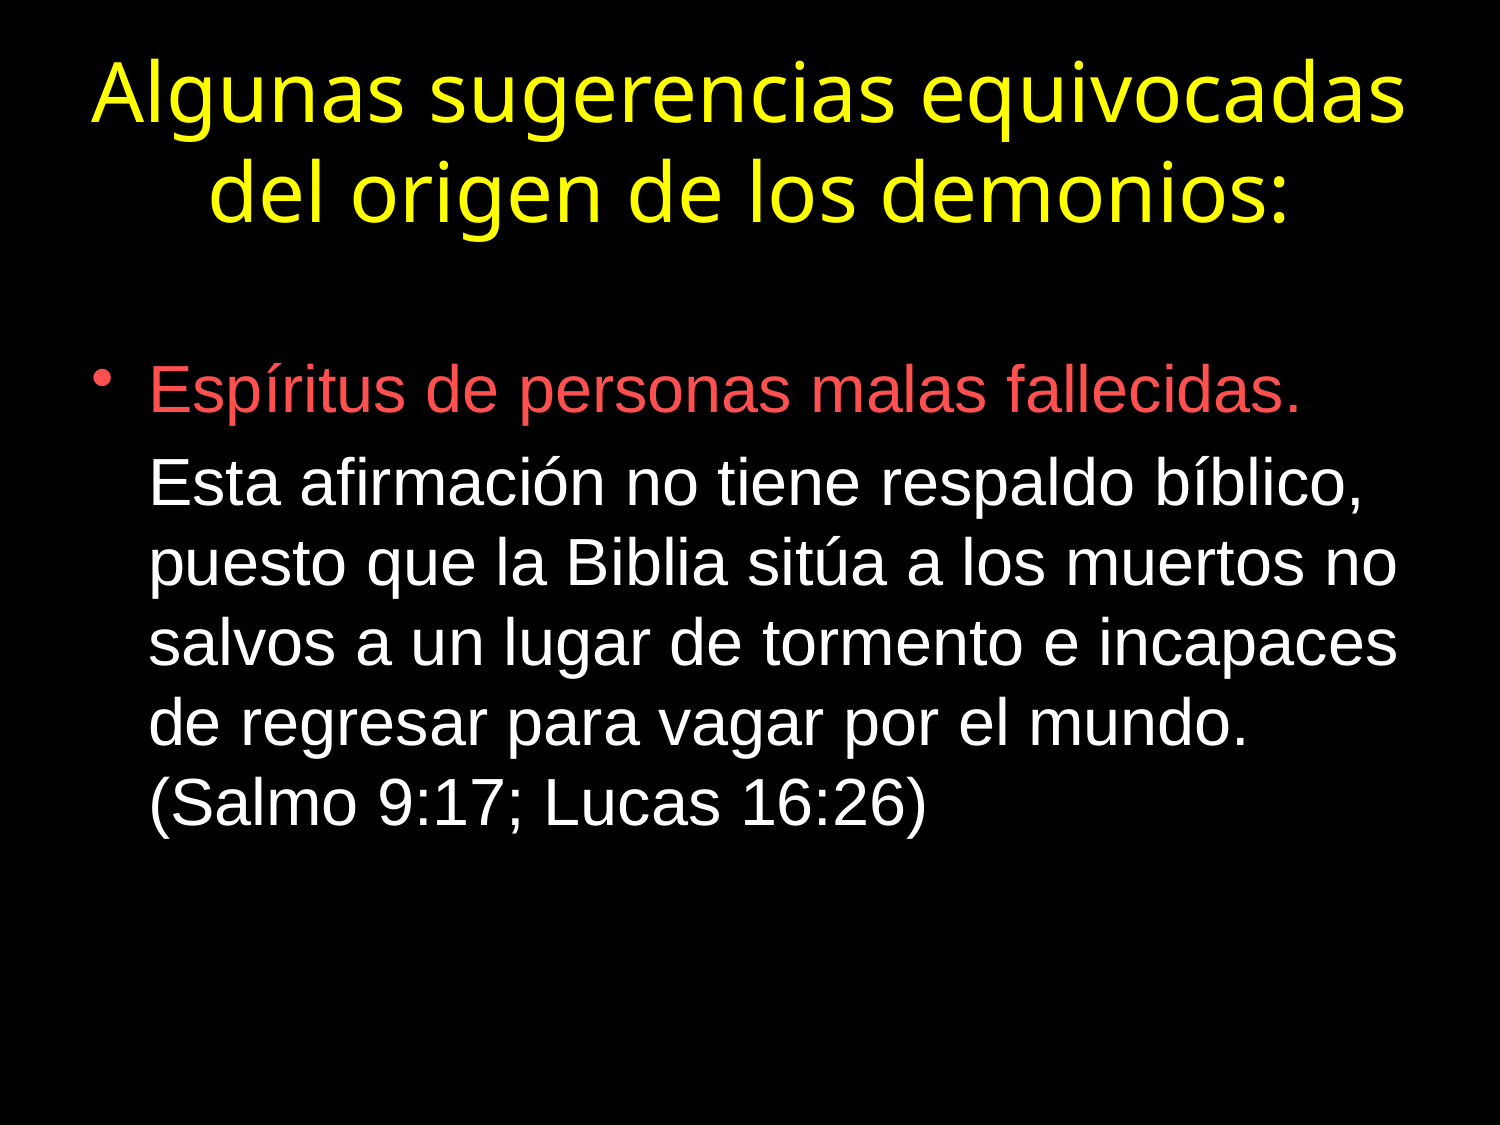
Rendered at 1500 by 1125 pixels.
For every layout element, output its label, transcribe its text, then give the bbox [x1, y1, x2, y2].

title Algunas sugerencias equivocadas del origen de los demonios: [75, 45, 1425, 233]
list Espíritus de personas malas fallecidas. Esta afirmación no tiene respaldo bíblico, puesto que la Biblia sitúa a los muertos no salvos a un lugar de tormento e incapaces de regresar para vagar por el mundo. (Salmo 9:17; Lucas 16:26) [76, 338, 1427, 1081]
